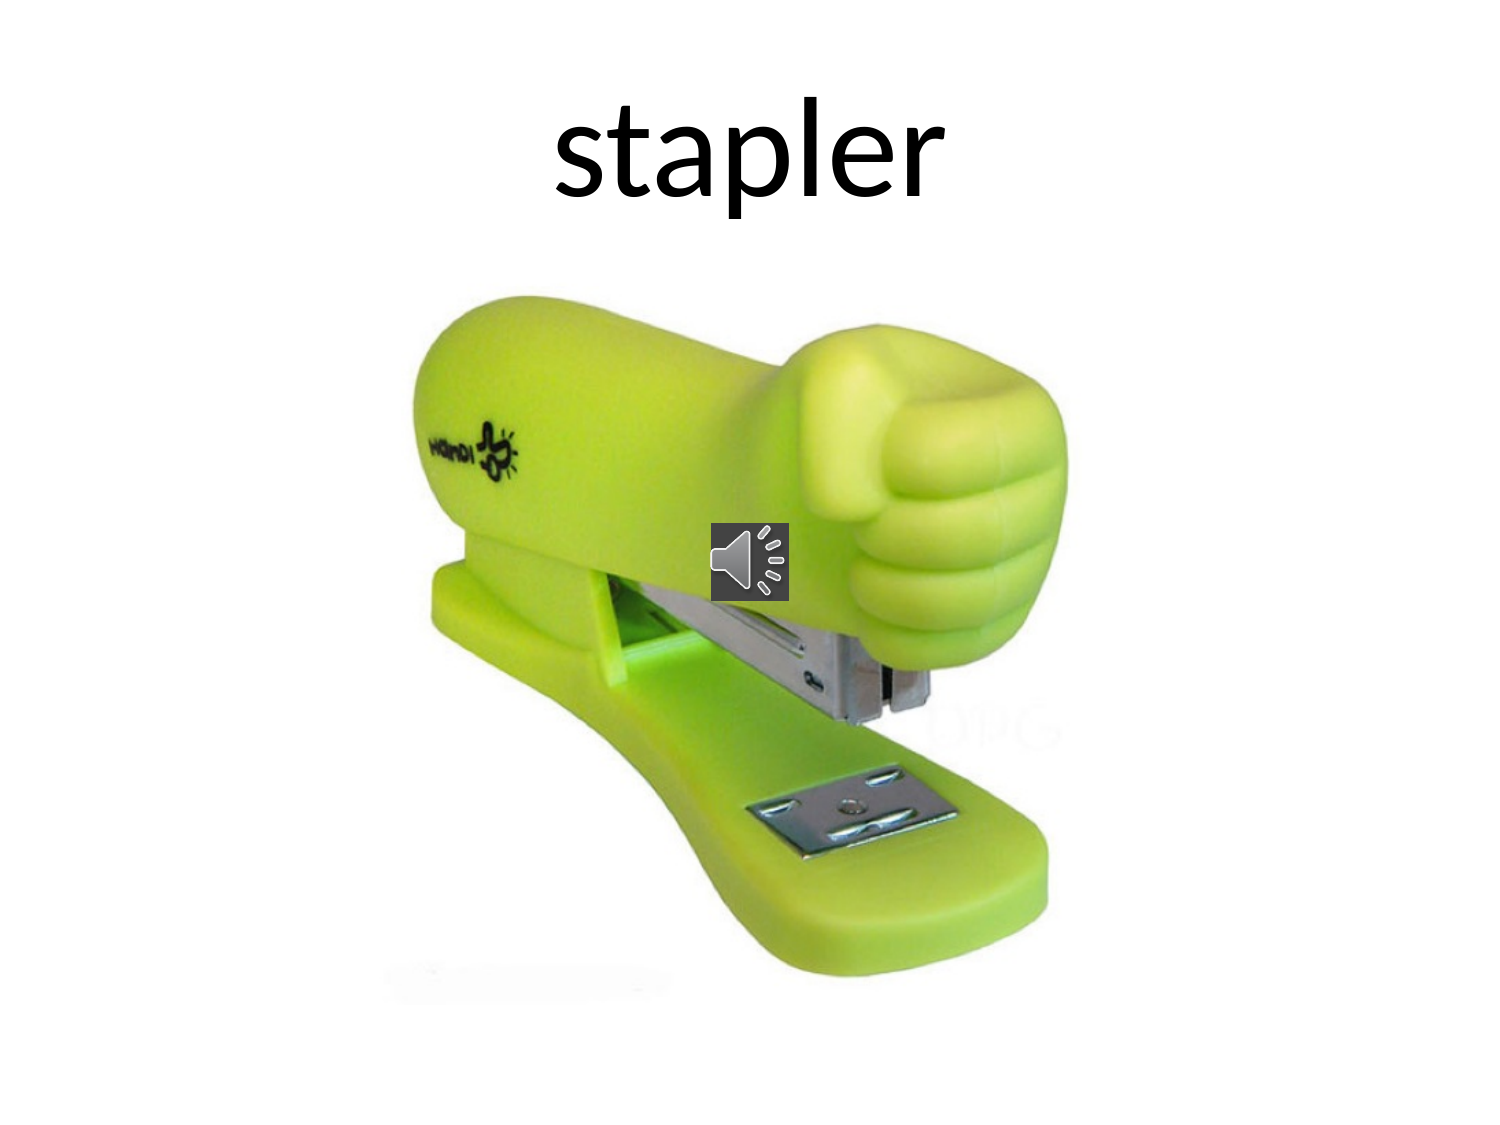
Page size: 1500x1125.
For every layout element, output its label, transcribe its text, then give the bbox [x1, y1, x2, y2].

title stapler [75, 45, 1425, 233]
picture [709, 522, 791, 603]
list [270, 262, 1230, 1006]
